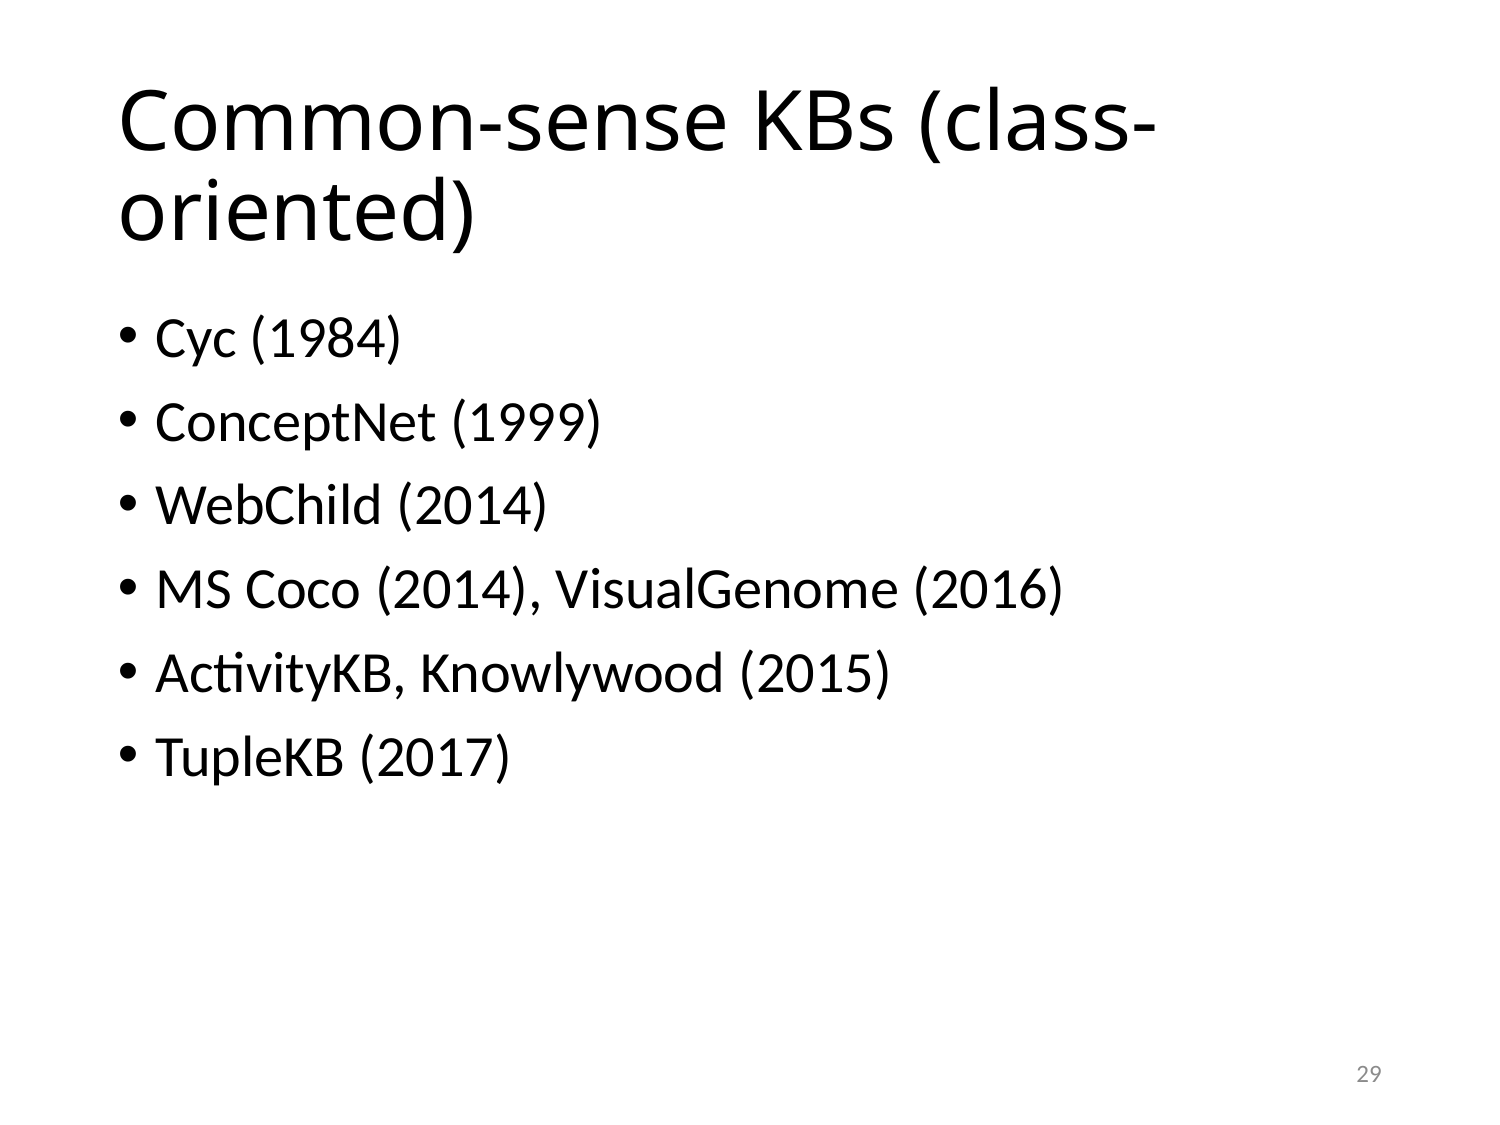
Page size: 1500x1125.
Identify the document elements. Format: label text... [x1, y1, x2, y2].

text_box Cyc (1984) ConceptNet (1999) WebChild (2014) MS Coco (2014), VisualGenome (2016) ActivityKB, Knowlywood (2015) TupleKB (2017) [103, 299, 1397, 1014]
text_box <number> [1059, 1042, 1397, 1103]
text_box Common-sense KBs (class-oriented) [103, 59, 1397, 278]
